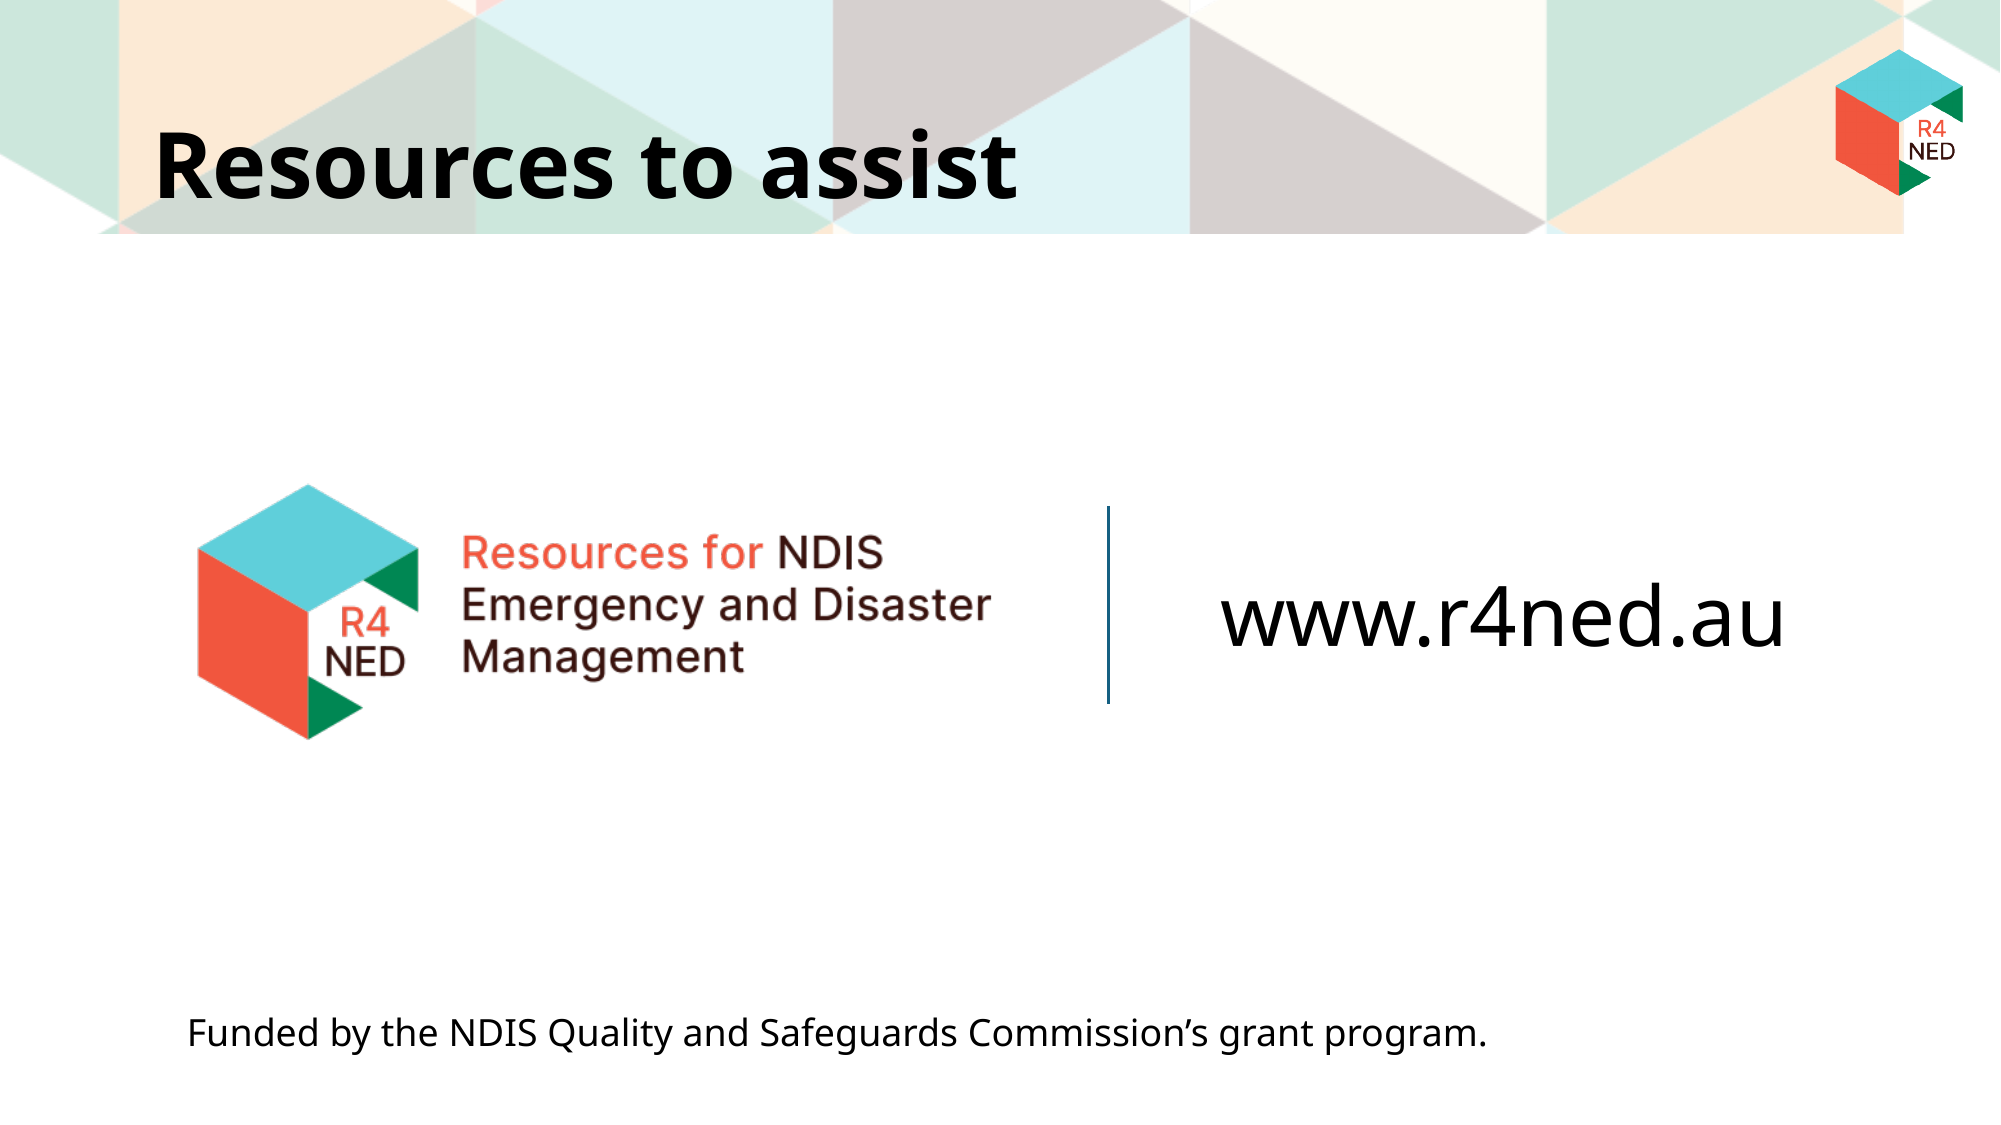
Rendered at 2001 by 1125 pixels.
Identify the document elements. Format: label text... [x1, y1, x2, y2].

text_box Funded by the NDIS Quality and Safeguards Commission’s grant program. [172, 1001, 1802, 1062]
text_box www.r4ned.au [1205, 505, 1931, 688]
picture [83, 383, 1122, 835]
title Resources to assist [137, 59, 1863, 278]
picture [1835, 49, 1970, 196]
